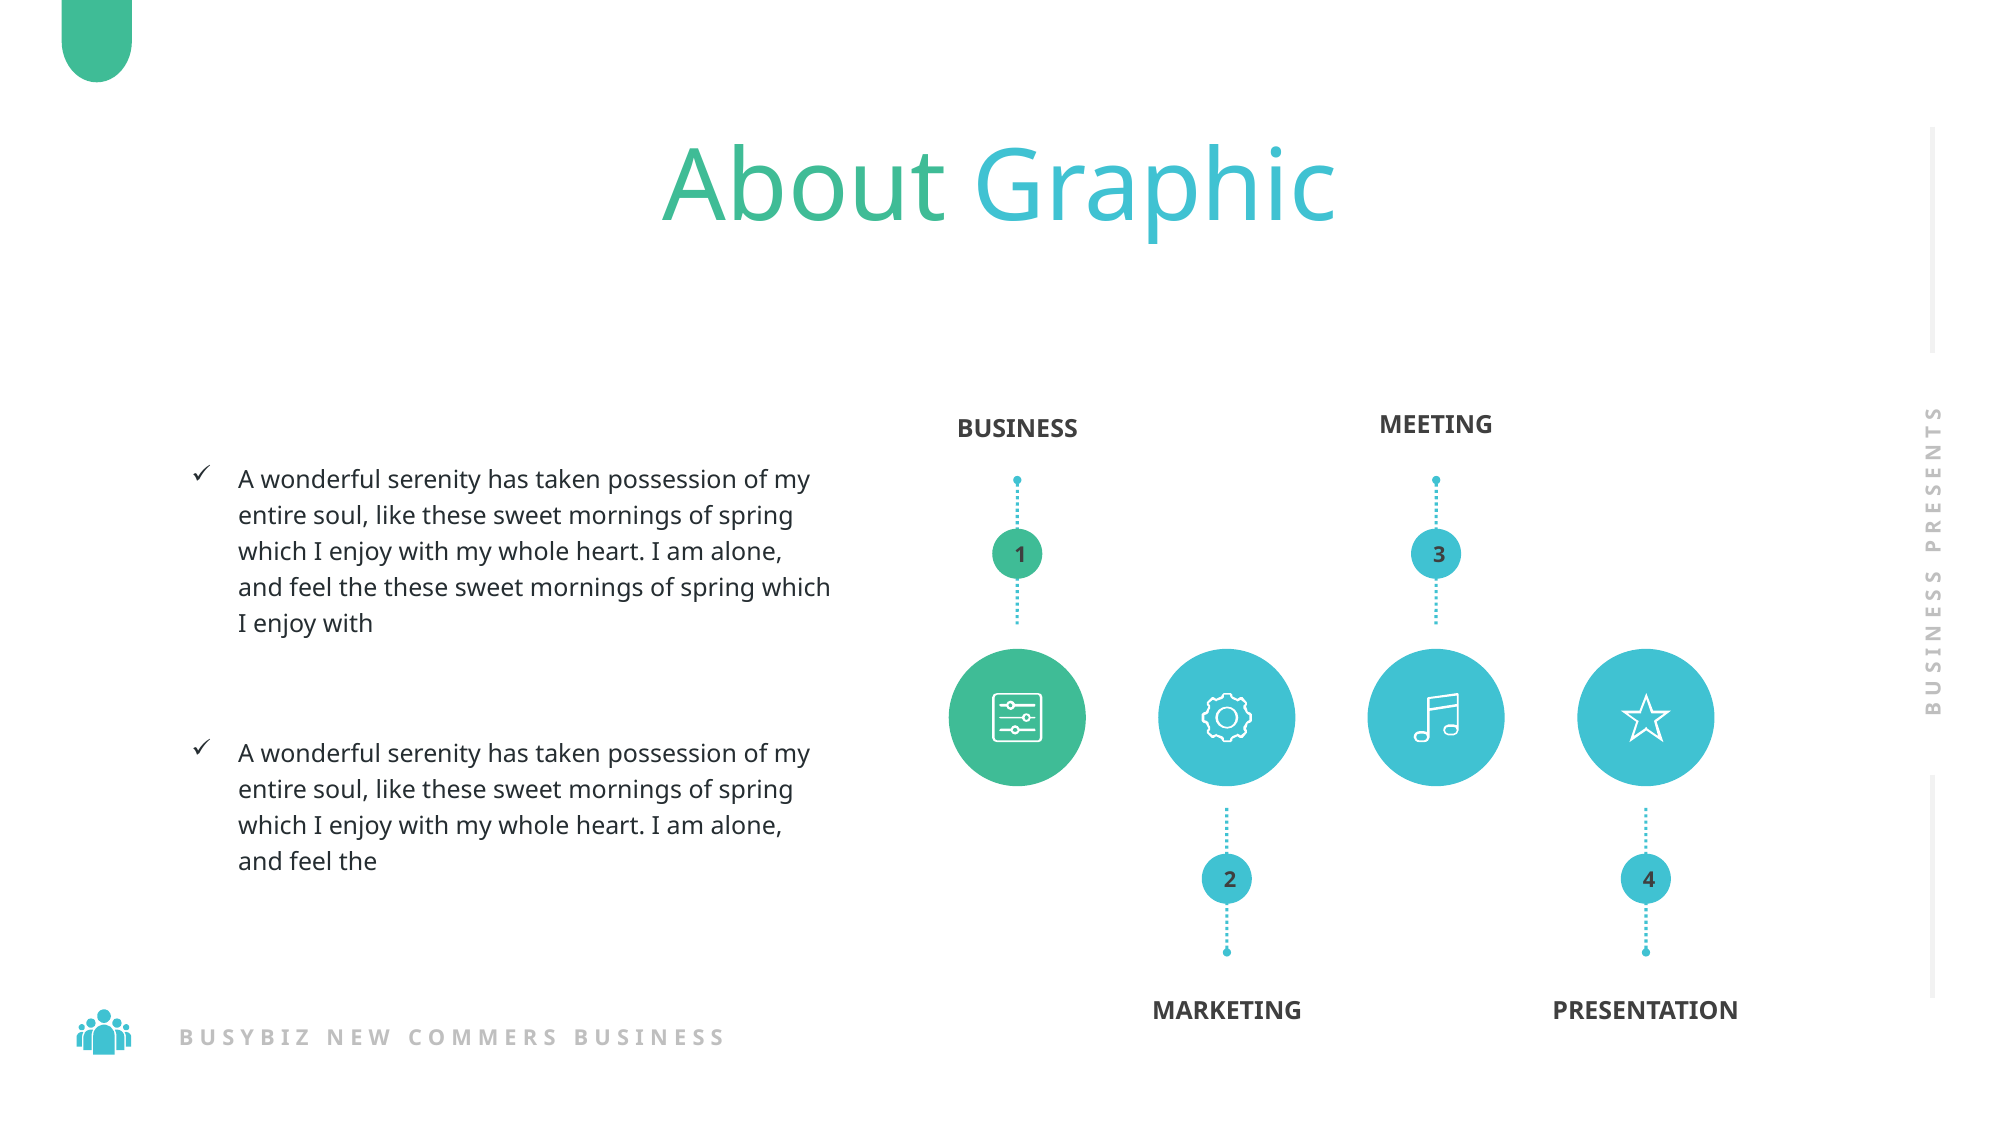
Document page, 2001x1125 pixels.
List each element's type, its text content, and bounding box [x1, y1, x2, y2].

text_box [1201, 693, 1252, 743]
text_box [1577, 648, 1715, 787]
text_box [1158, 648, 1296, 787]
text_box About Graphic [443, 113, 1557, 249]
text_box 2 [1227, 852, 1253, 905]
text_box [992, 693, 1043, 743]
text_box [948, 648, 1086, 787]
text_box BUSYBIZ NEW COMMERS BUSINESS [164, 1003, 839, 1058]
text_box [1367, 648, 1505, 787]
text_box BUSINESS PRESENTS [1912, 393, 1953, 732]
text_box 3 [1437, 527, 1463, 580]
text_box MEETING [1254, 398, 1619, 449]
text_box BUSINESS [835, 402, 1200, 453]
text_box 4 [1619, 852, 1645, 905]
text_box 3 [1410, 527, 1436, 580]
text_box A wonderful serenity has taken possession of my entire soul, like these sweet mornings of spring which I enjoy with my whole heart. I am alone, and feel the these sweet mornings of spring which I enjoy with [176, 450, 848, 645]
text_box [60, 0, 133, 84]
text_box A wonderful serenity has taken possession of my entire soul, like these sweet mornings of spring which I enjoy with my whole heart. I am alone, and feel the [176, 724, 848, 883]
text_box [76, 1009, 132, 1055]
text_box 1 [1018, 527, 1044, 580]
text_box [1620, 693, 1671, 743]
text_box PRESENTATION [1463, 983, 1828, 1035]
text_box 4 [1647, 852, 1672, 905]
text_box MARKETING [1045, 983, 1410, 1035]
text_box 1 [991, 527, 1017, 580]
text_box 2 [1200, 852, 1226, 905]
text_box [1413, 693, 1459, 743]
